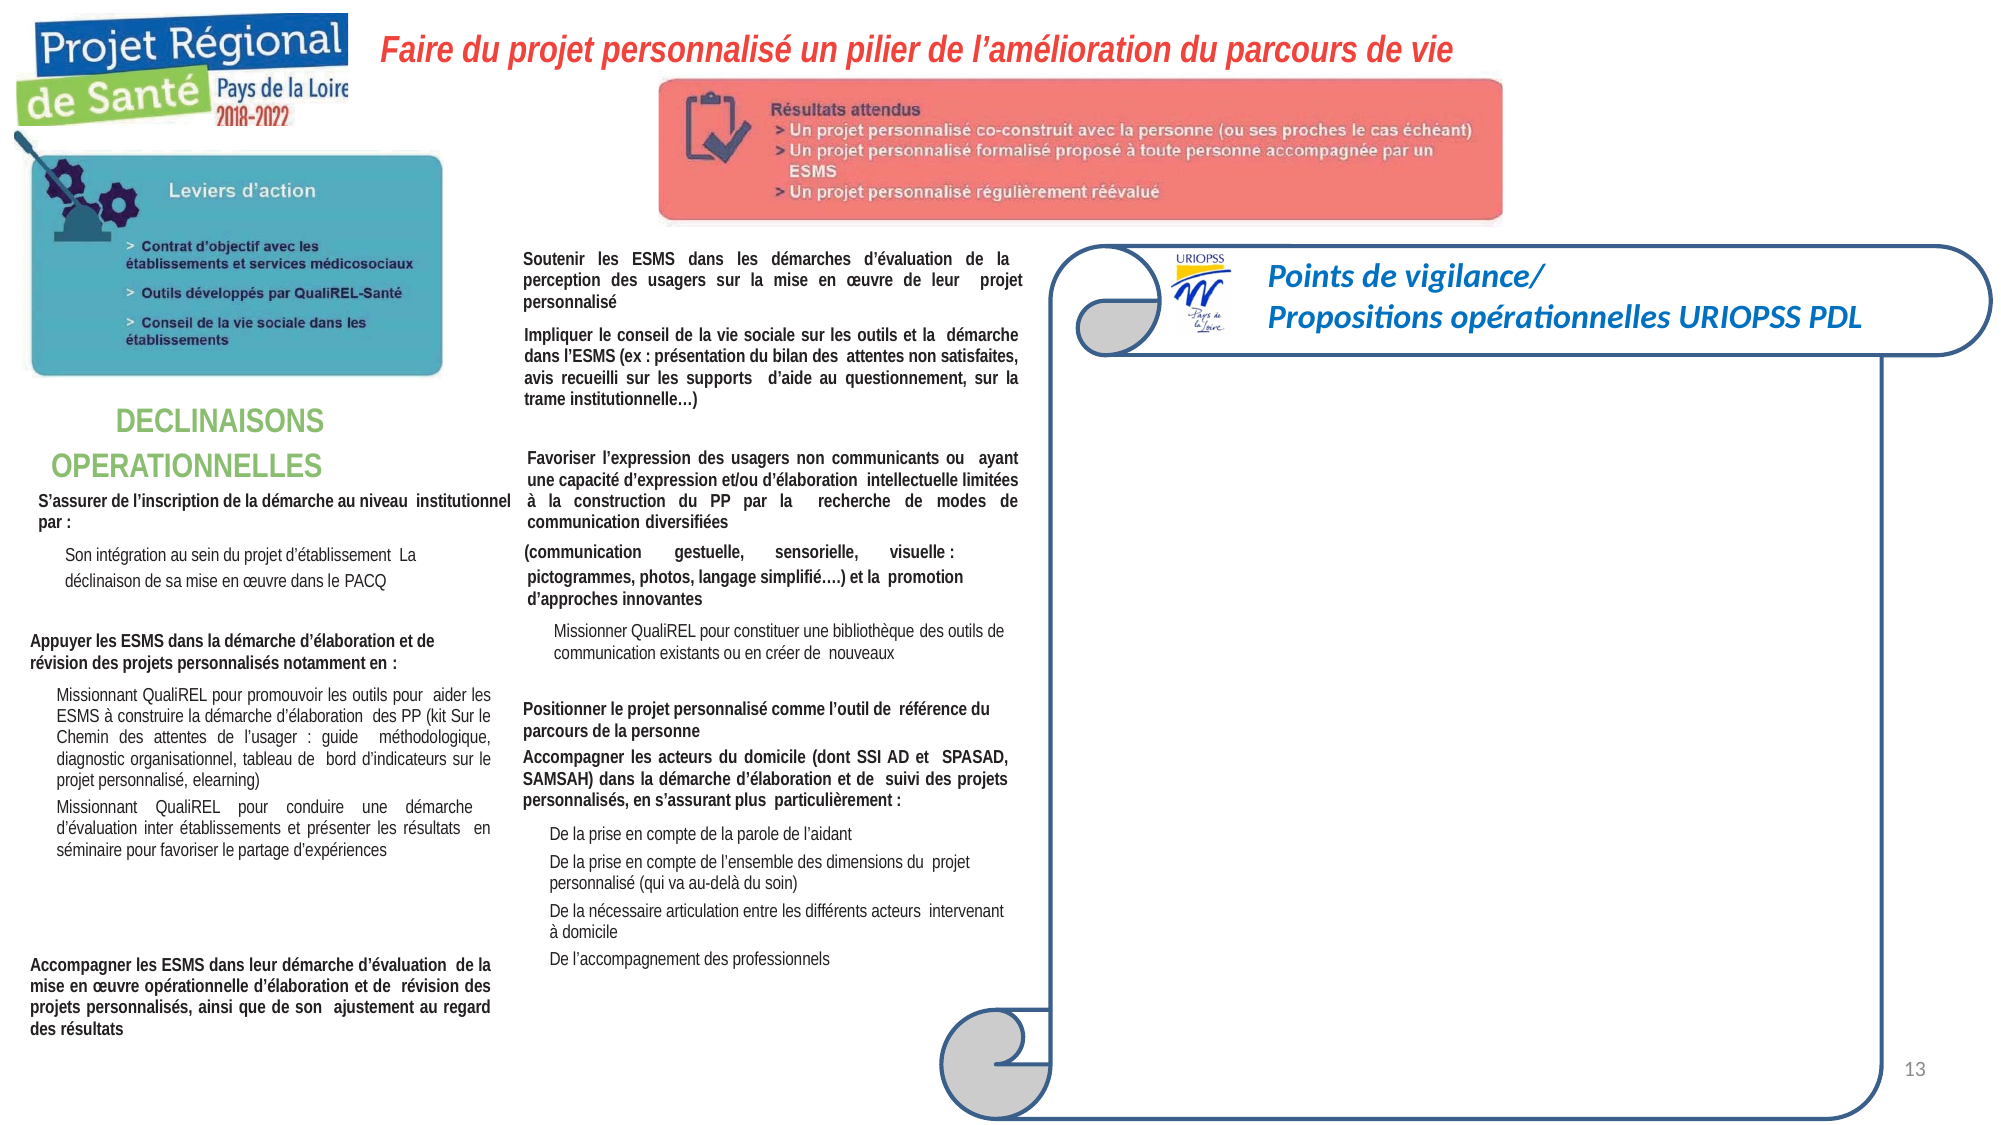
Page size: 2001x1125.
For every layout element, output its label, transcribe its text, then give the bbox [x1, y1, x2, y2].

text_box DECLINAISONS OPERATIONNELLES [49, 392, 532, 484]
text_box [939, 243, 1974, 1122]
text_box [16, 13, 349, 126]
text_box S’assurer de l’inscription de la démarche au niveau institutionnel par : Son intégration au sein du projet d’établissement La déclinaison de sa mise en œuvre dans le PACQ [36, 485, 532, 592]
text_box [14, 126, 444, 380]
text_box [658, 208, 1503, 227]
text_box Accompagner les acteurs du domicile (dont SSI AD et SPASAD, SAMSAH) dans la démarche d’élaboration et de suivi des projets personnalisés, en s’assurant plus particulièrement : De la prise en compte de la parole de l’aidant De la prise en compte de l’ensemble des dimensions du projet personnalisé (qui va au-delà du soin) De la nécessaire articulation entre les différents acteurs intervenant à domicile De l’accompagnement des professionnels [520, 743, 1009, 969]
text_box (communication gestuelle, sensorielle, visuelle : [522, 538, 1019, 563]
picture [1171, 252, 1233, 339]
text_box Soutenir les ESMS dans les démarches d’évaluation de la perception des usagers sur la mise en œuvre de leur projet personnalisé [521, 245, 1023, 313]
text_box Positionner le projet personnalisé comme l’outil de référence du parcours de la personne [521, 694, 1009, 741]
text_box pictogrammes, photos, langage simplifié….) et la promotion d’approches innovantes Missionner QualiREL pour constituer une bibliothèque des outils de communication existants ou en créer de nouveaux [525, 563, 1009, 694]
text_box Impliquer le conseil de la vie sociale sur les outils et la démarche dans l’ESMS (ex : présentation du bilan des attentes non satisfaites, avis recueilli sur les supports d’aide au questionnement, sur la trame institutionnelle…) [522, 321, 1019, 411]
slide_number 13 [1466, 1055, 1926, 1082]
text_box Appuyer les ESMS dans la démarche d’élaboration et de révision des projets personnalisés notamment en : Missionnant QualiREL pour promouvoir les outils pour aider les ESMS à construire la démarche d’élaboration des PP (kit Sur le Chemin des attentes de l’usager : guide méthodologique, diagnostic organisationnel, tableau de bord d’indicateurs sur le projet personnalisé, elearning) Missionnant QualiREL pour conduire une démarche d’évaluation inter établissements et présenter les résultats en séminaire pour favoriser le partage d’expériences [28, 626, 492, 861]
text_box Accompagner les ESMS dans leur démarche d’évaluation de la mise en œuvre opérationnelle d’élaboration et de révision des projets personnalisés, ainsi que de son ajustement au regard des résultats [28, 951, 492, 1040]
text_box Favoriser l’expression des usagers non communicants ou ayant une capacité d’expression et/ou d’élaboration intellectuelle limitées à la construction du PP par la recherche de modes de communication diversifiées [525, 444, 1019, 534]
text_box Points de vigilance/ Propositions opérationnelles URIOPSS PDL [1253, 246, 2000, 343]
title Faire du projet personnalisé un pilier de l’amélioration du parcours de vie [378, 18, 1838, 208]
